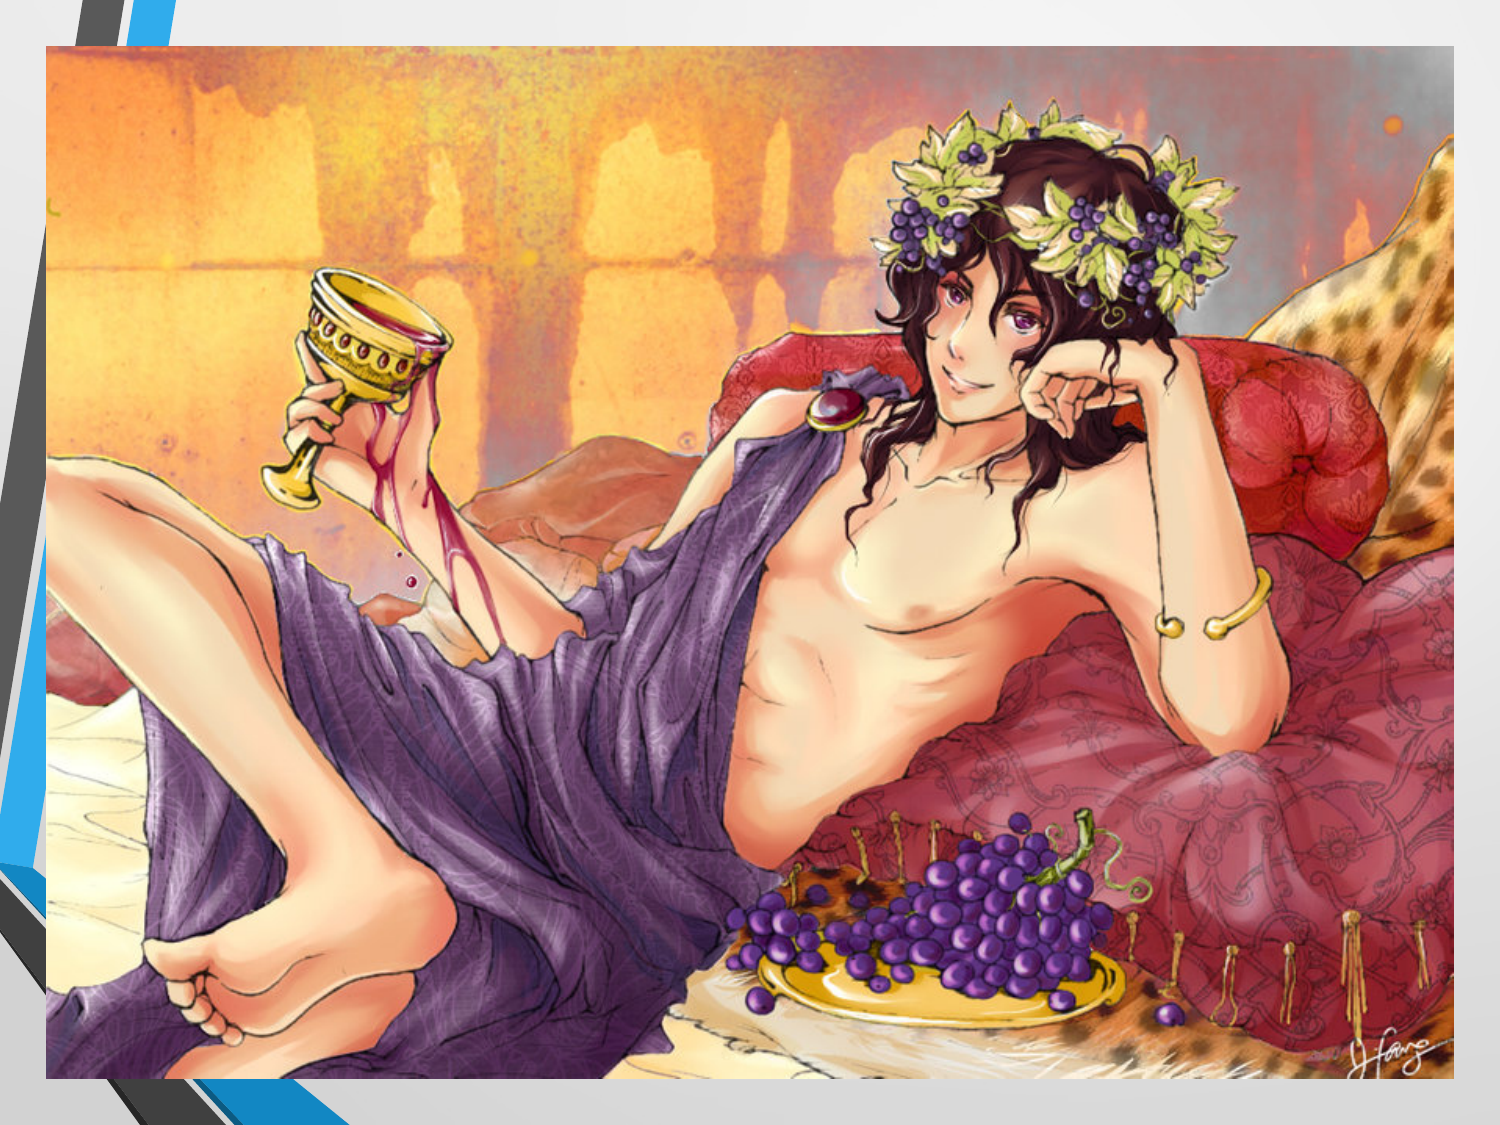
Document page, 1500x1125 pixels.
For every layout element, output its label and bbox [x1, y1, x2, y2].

picture [46, 46, 1454, 1079]
